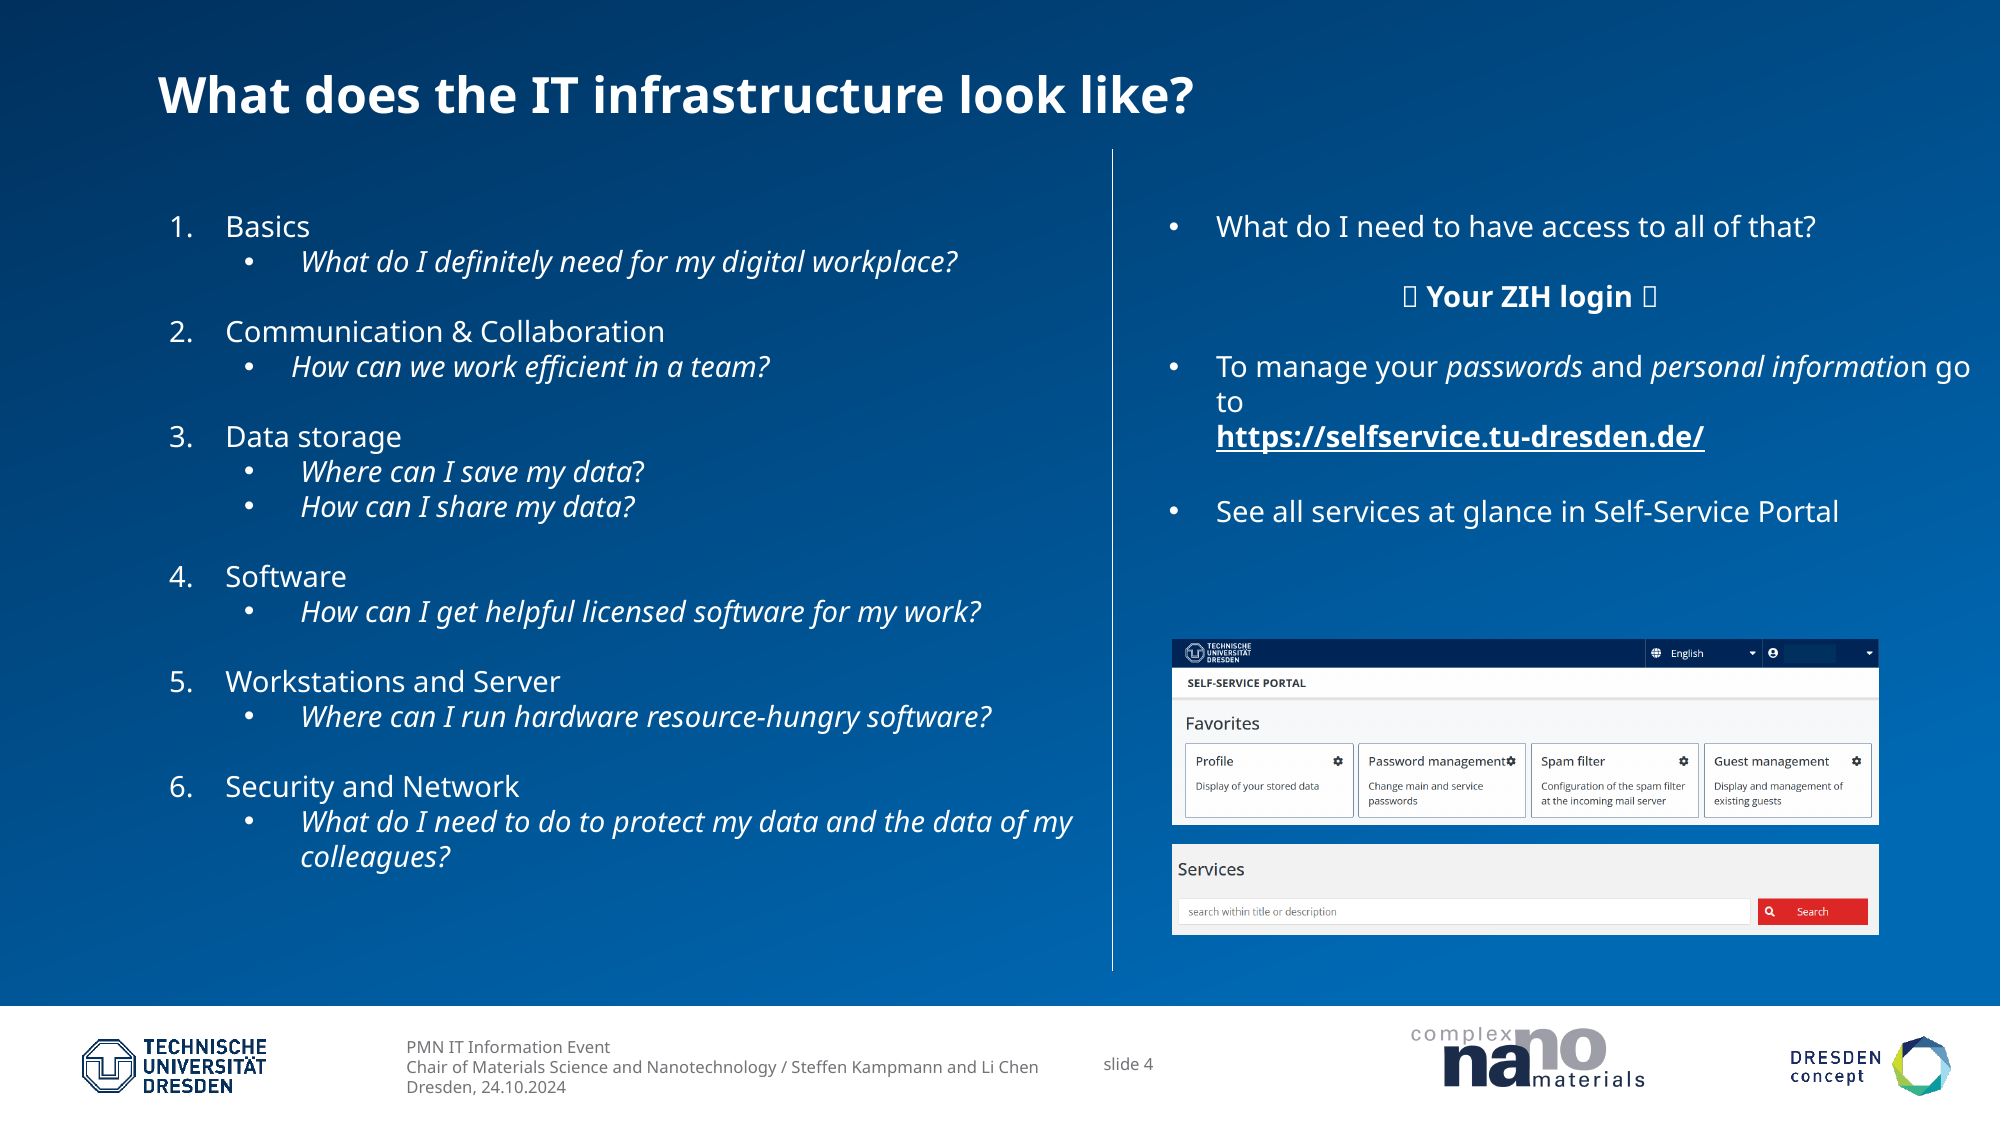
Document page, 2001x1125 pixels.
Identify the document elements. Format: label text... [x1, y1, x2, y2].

picture [1411, 1027, 1645, 1089]
picture [82, 1039, 266, 1093]
text_box What do I need to have access to all of that?  Your ZIH login  To manage your passwords and personal information go to https://selfservice.tu-dresden.de/ See all services at glance in Self-Service Portal [1154, 201, 1990, 536]
text_box What does the IT infrastructure look like? [143, 56, 1610, 132]
picture [1172, 639, 1879, 825]
text_box Basics What do I definitely need for my digital workplace? Communication & Collaboration How can we work efficient in a team? Data storage Where can I save my data? How can I share my data? Software How can I get helpful licensed software for my work? Workstations and Server Where can I run hardware resource-hungry software? Security and Network What do I need to do to protect my data and the data of my colleagues? [154, 201, 1107, 1000]
picture [1172, 844, 1879, 935]
picture [1791, 1036, 1951, 1096]
